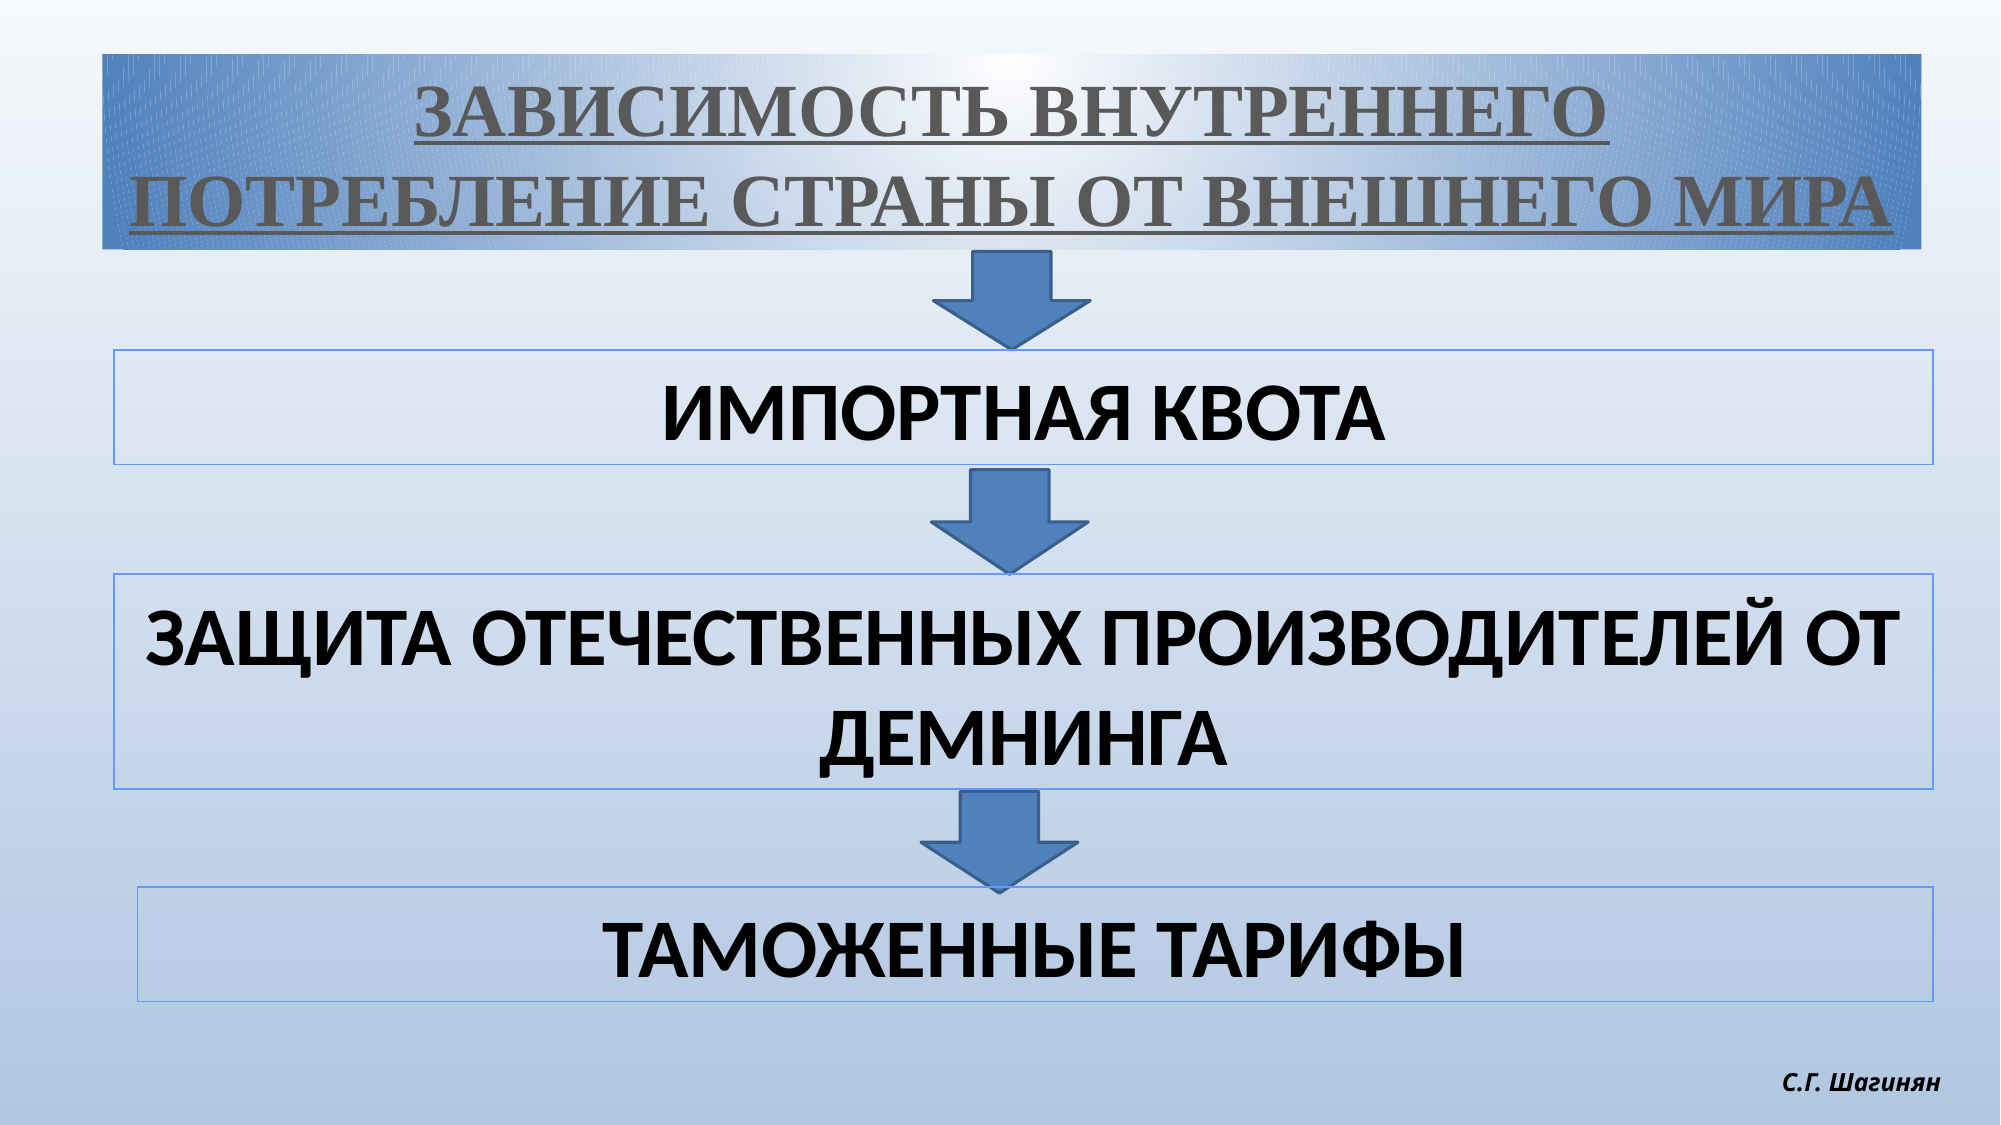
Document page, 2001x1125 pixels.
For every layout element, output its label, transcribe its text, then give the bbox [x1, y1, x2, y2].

text_box ТАМОЖЕННЫЕ ТАРИФЫ [137, 886, 1934, 1002]
text_box [929, 468, 1090, 574]
text_box С.Г. Шагинян [1767, 1059, 1957, 1104]
text_box ЗАВИСИМОСТЬ ВНУТРЕННЕГО ПОТРЕБЛЕНИЕ СТРАНЫ ОТ ВНЕШНЕГО МИРА [102, 54, 1922, 250]
text_box [919, 789, 1080, 886]
text_box ЗАЩИТА ОТЕЧЕСТВЕННЫХ ПРОИЗВОДИТЕЛЕЙ ОТ ДЕМНИНГА [114, 574, 1934, 789]
text_box [931, 249, 1092, 349]
text_box ИМПОРТНАЯ КВОТА [114, 349, 1934, 465]
